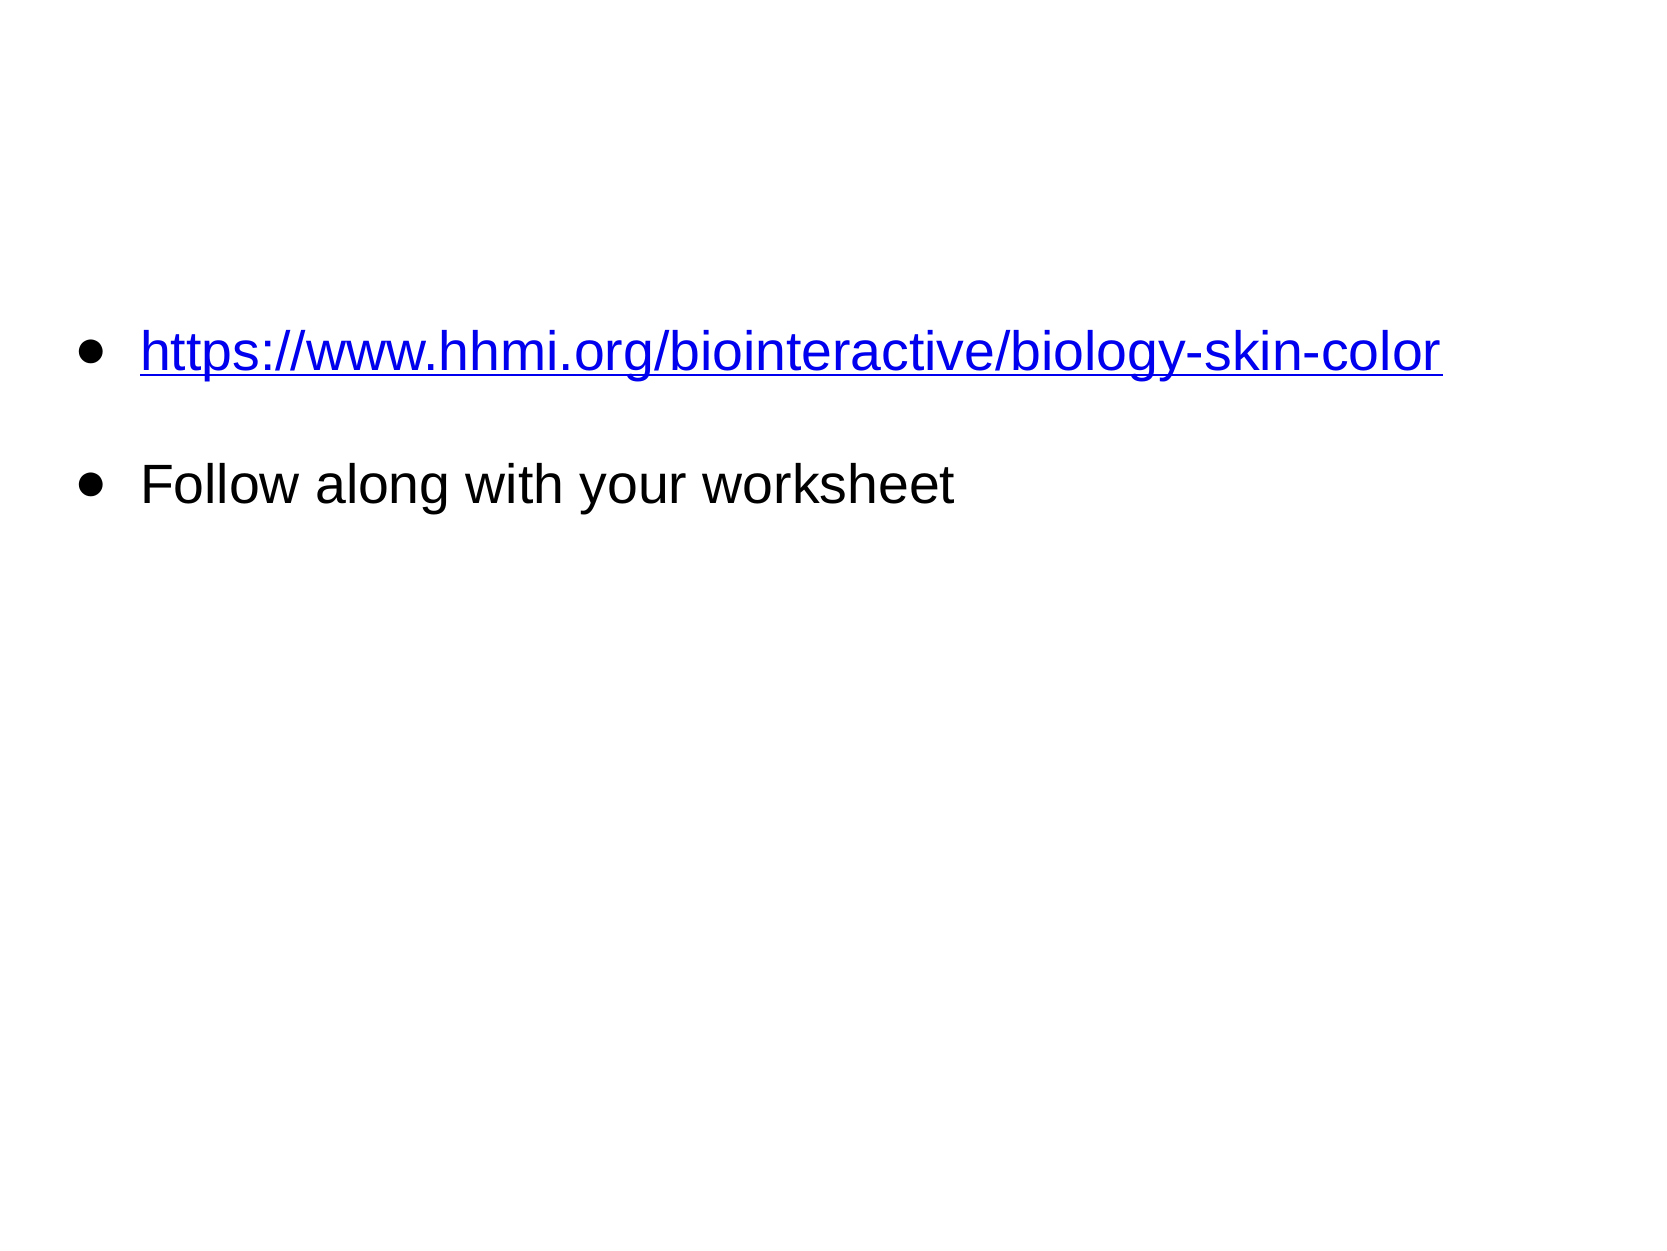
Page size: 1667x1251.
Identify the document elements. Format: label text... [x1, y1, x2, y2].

list https://www.hhmi.org/biointeractive/biology-skin-color Follow along with your worksheet [50, 300, 1617, 1200]
